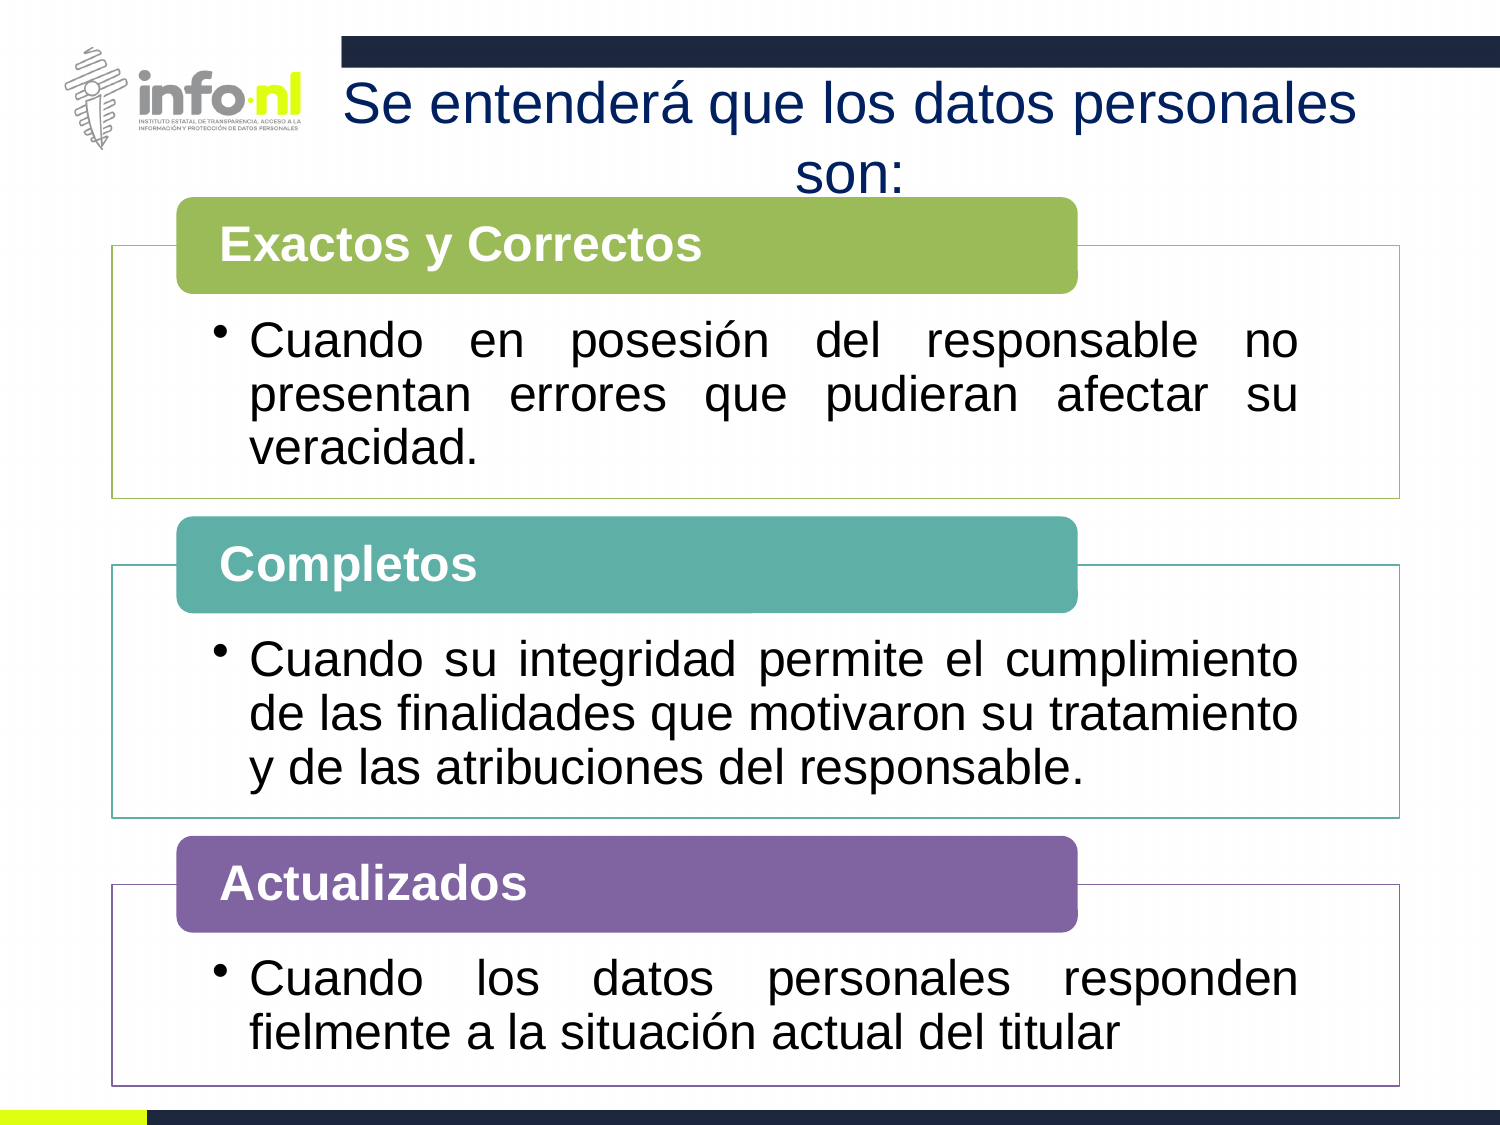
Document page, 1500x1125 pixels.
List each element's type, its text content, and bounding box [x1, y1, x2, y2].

picture [0, 0, 1500, 1125]
title Se entenderá que los datos personales son: [218, 54, 1500, 216]
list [111, 196, 1400, 1087]
